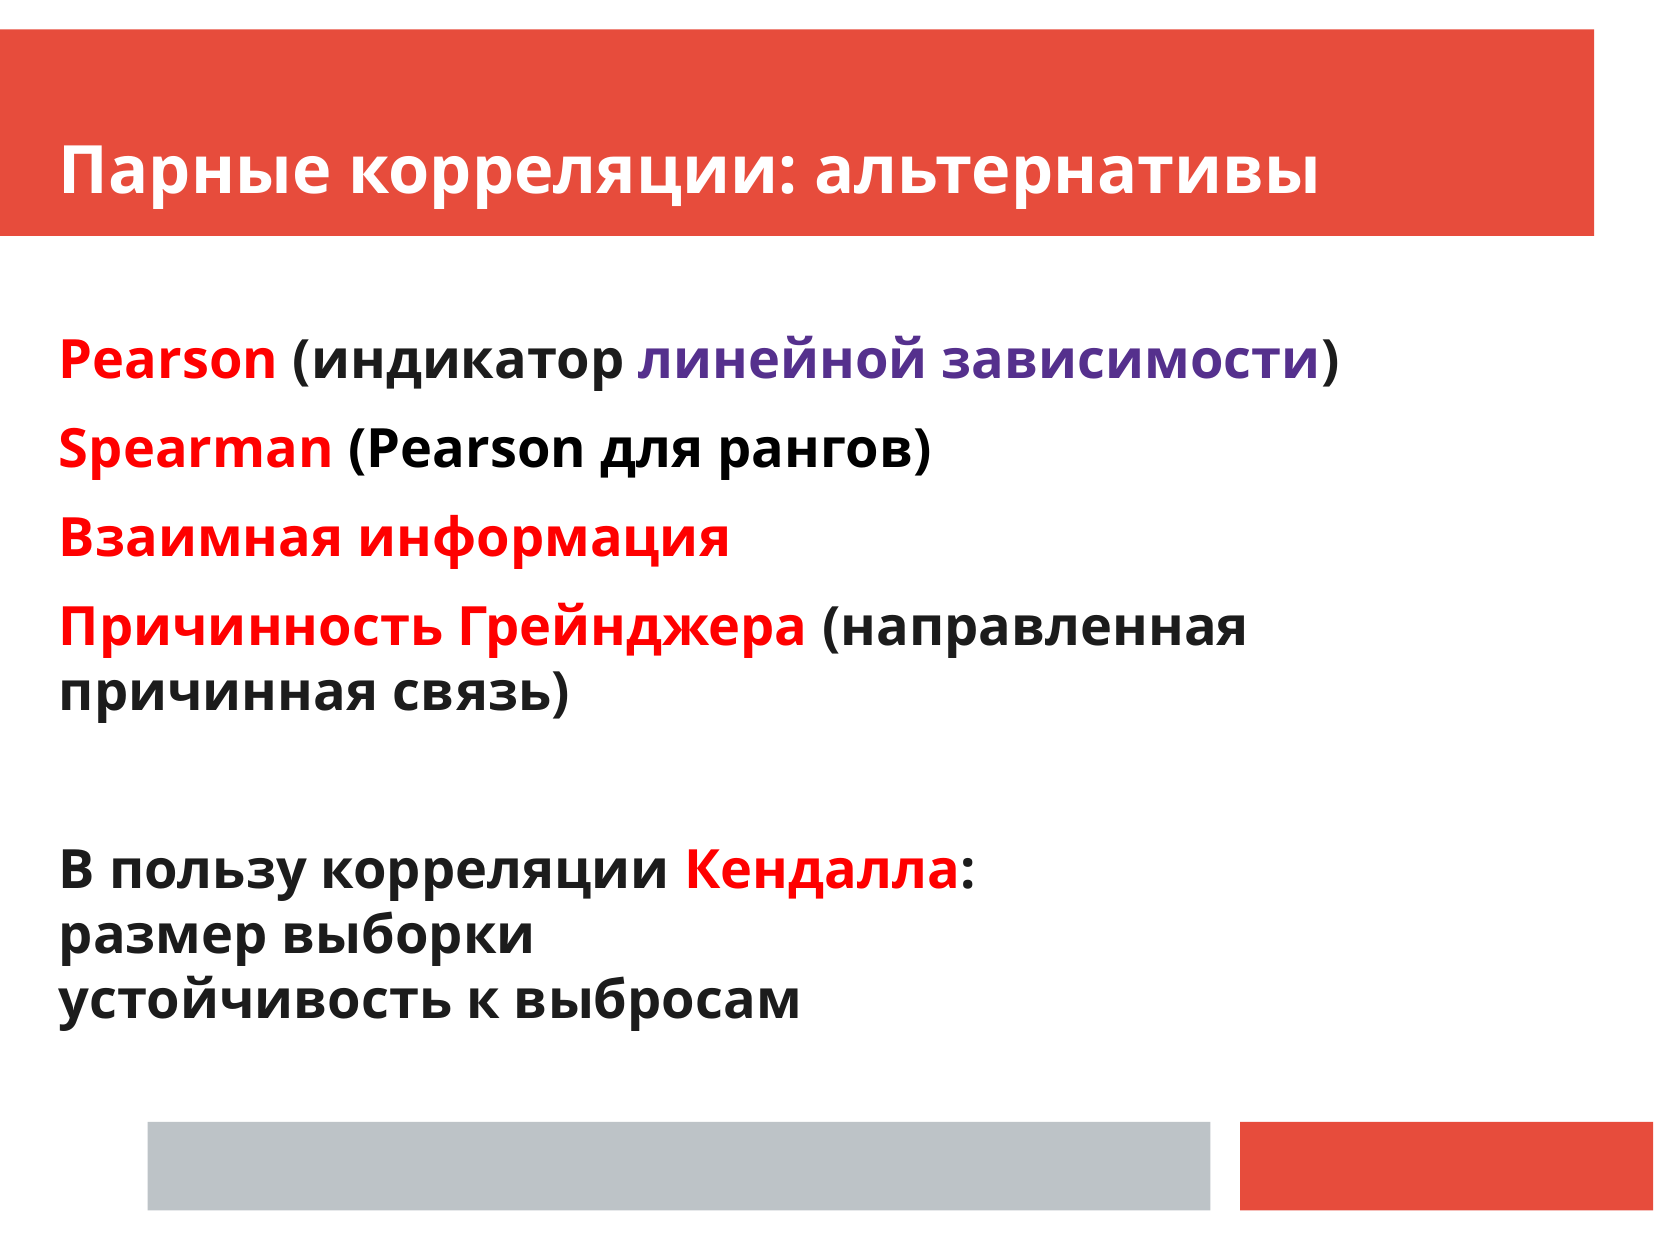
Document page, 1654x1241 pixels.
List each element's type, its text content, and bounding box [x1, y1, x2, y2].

text_box Парные корреляции: альтернативы [58, 58, 1595, 207]
text_box Pearson (индикатор линейной зависимости) Spearman (Pearson для рангов) Взаимная информация Причинность Грейнджера (направленная причинная связь) В пользу корреляции Кендалла: размер выборки устойчивость к выбросам [58, 324, 1565, 1093]
